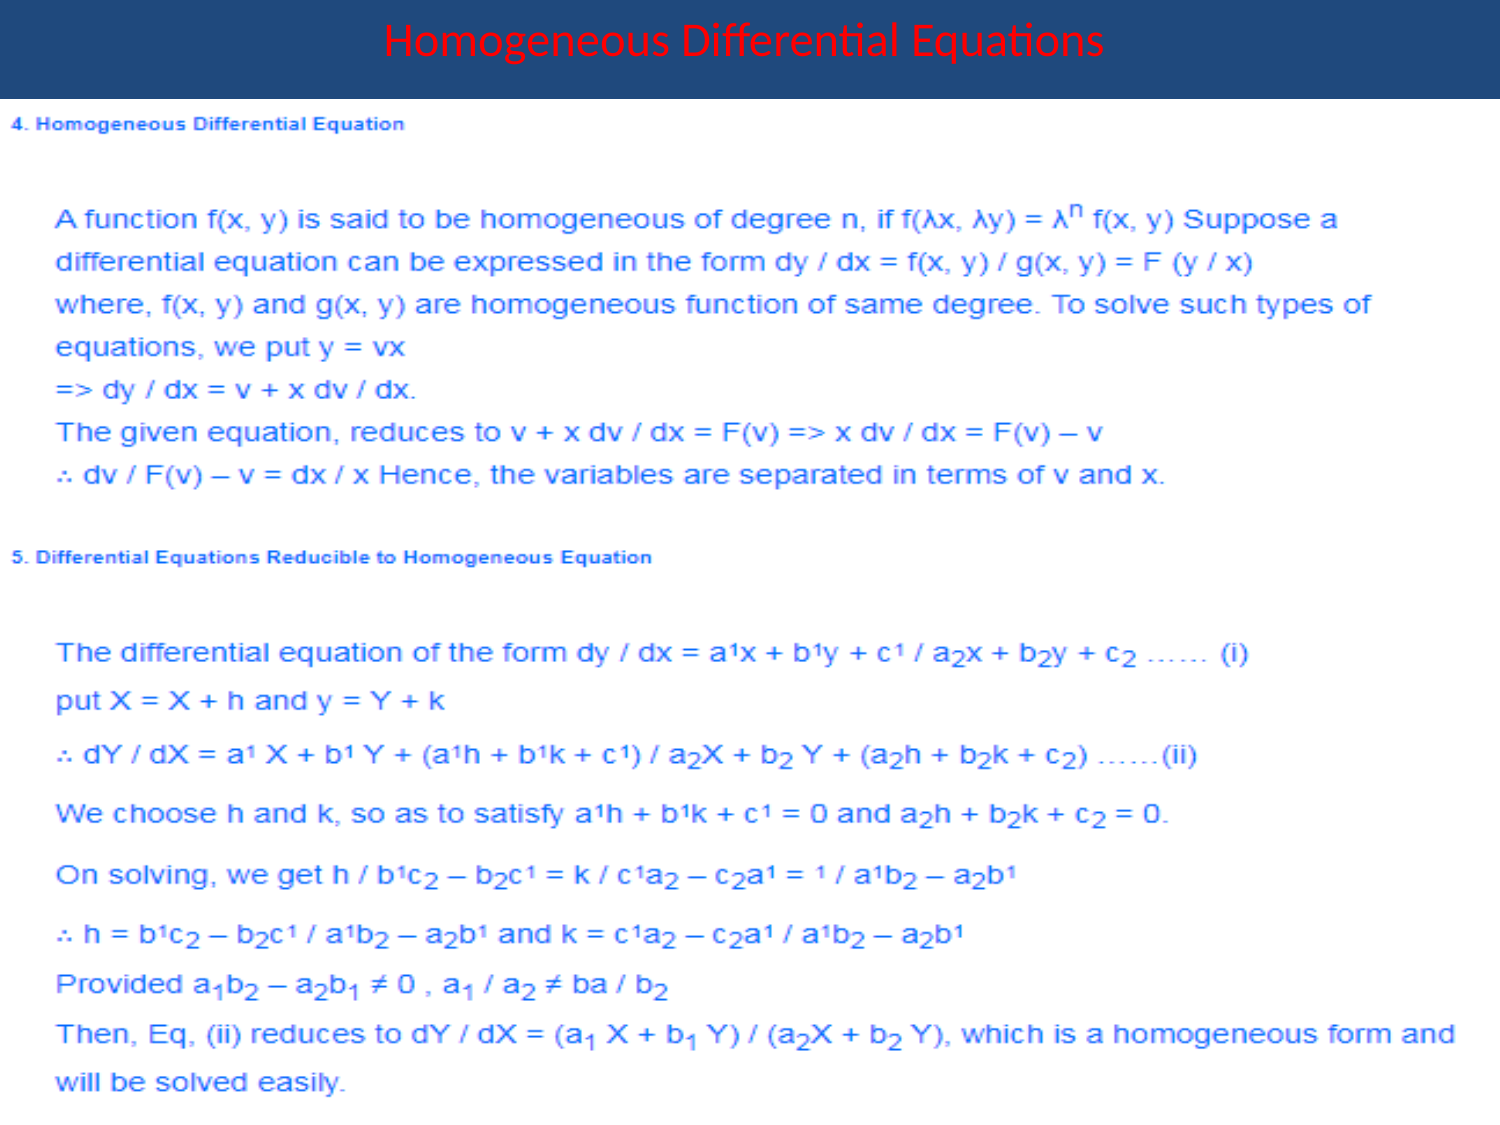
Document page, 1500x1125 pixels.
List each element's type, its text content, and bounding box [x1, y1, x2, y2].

title Homogeneous Differential Equations [75, 0, 1425, 75]
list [0, 99, 1500, 1125]
